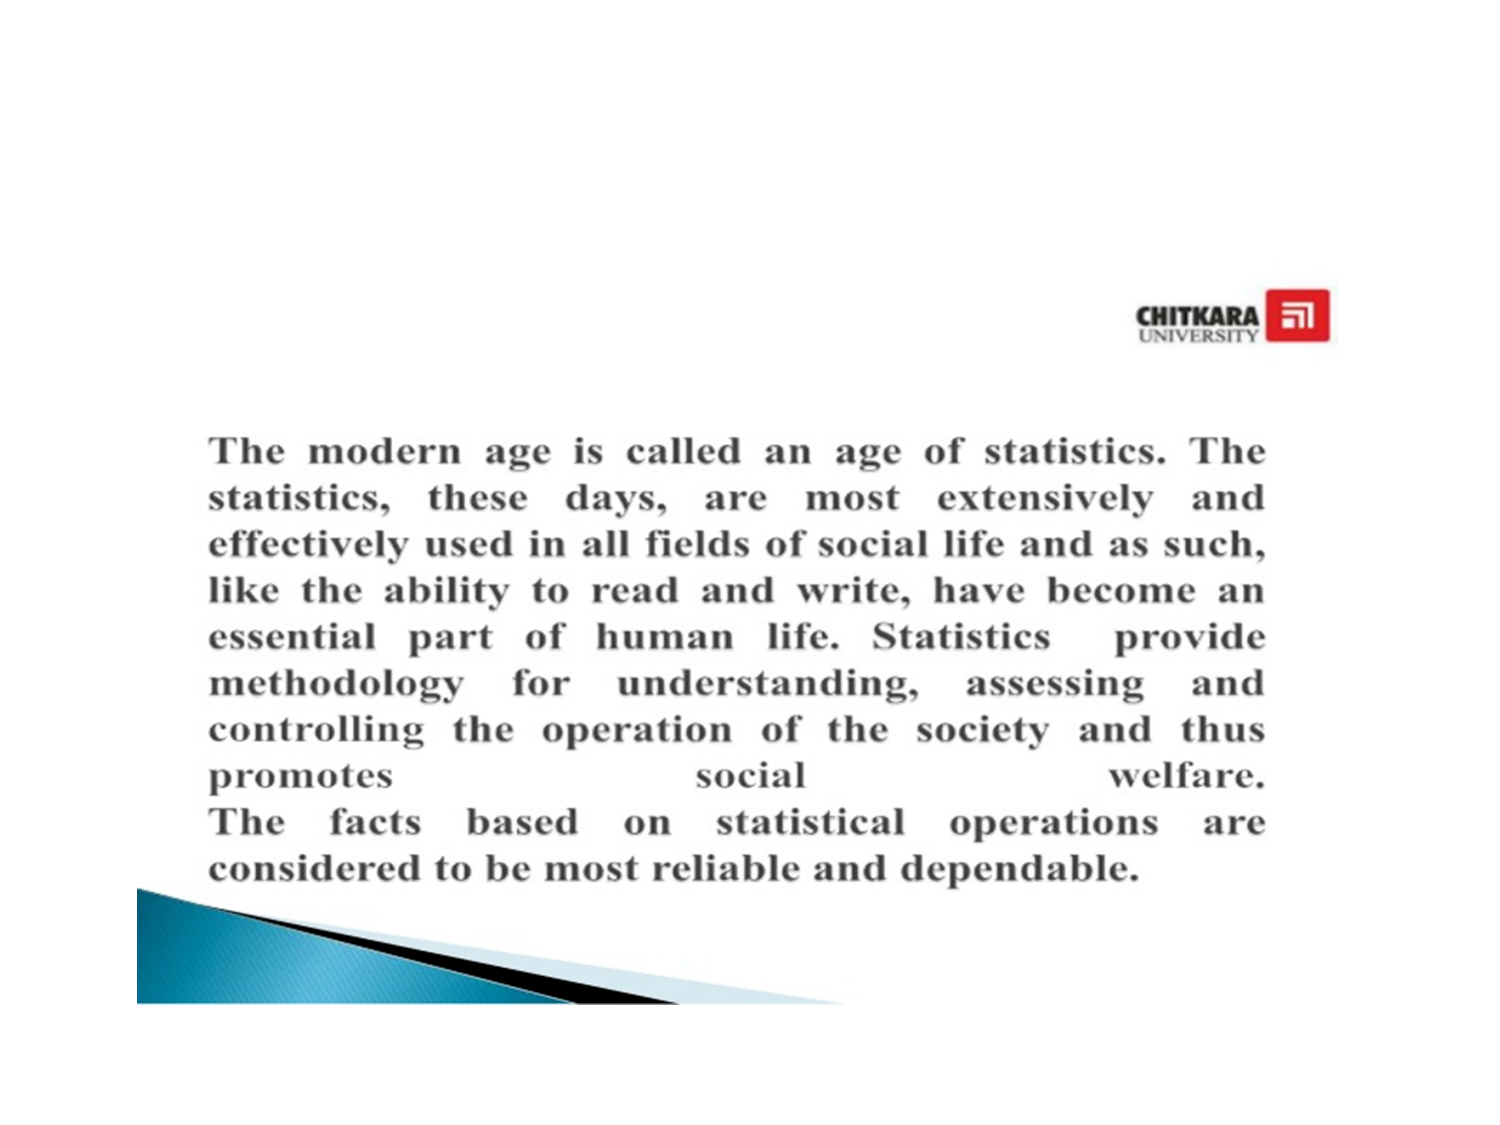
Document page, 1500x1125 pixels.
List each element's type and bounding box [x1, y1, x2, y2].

list [137, 262, 1338, 1005]
